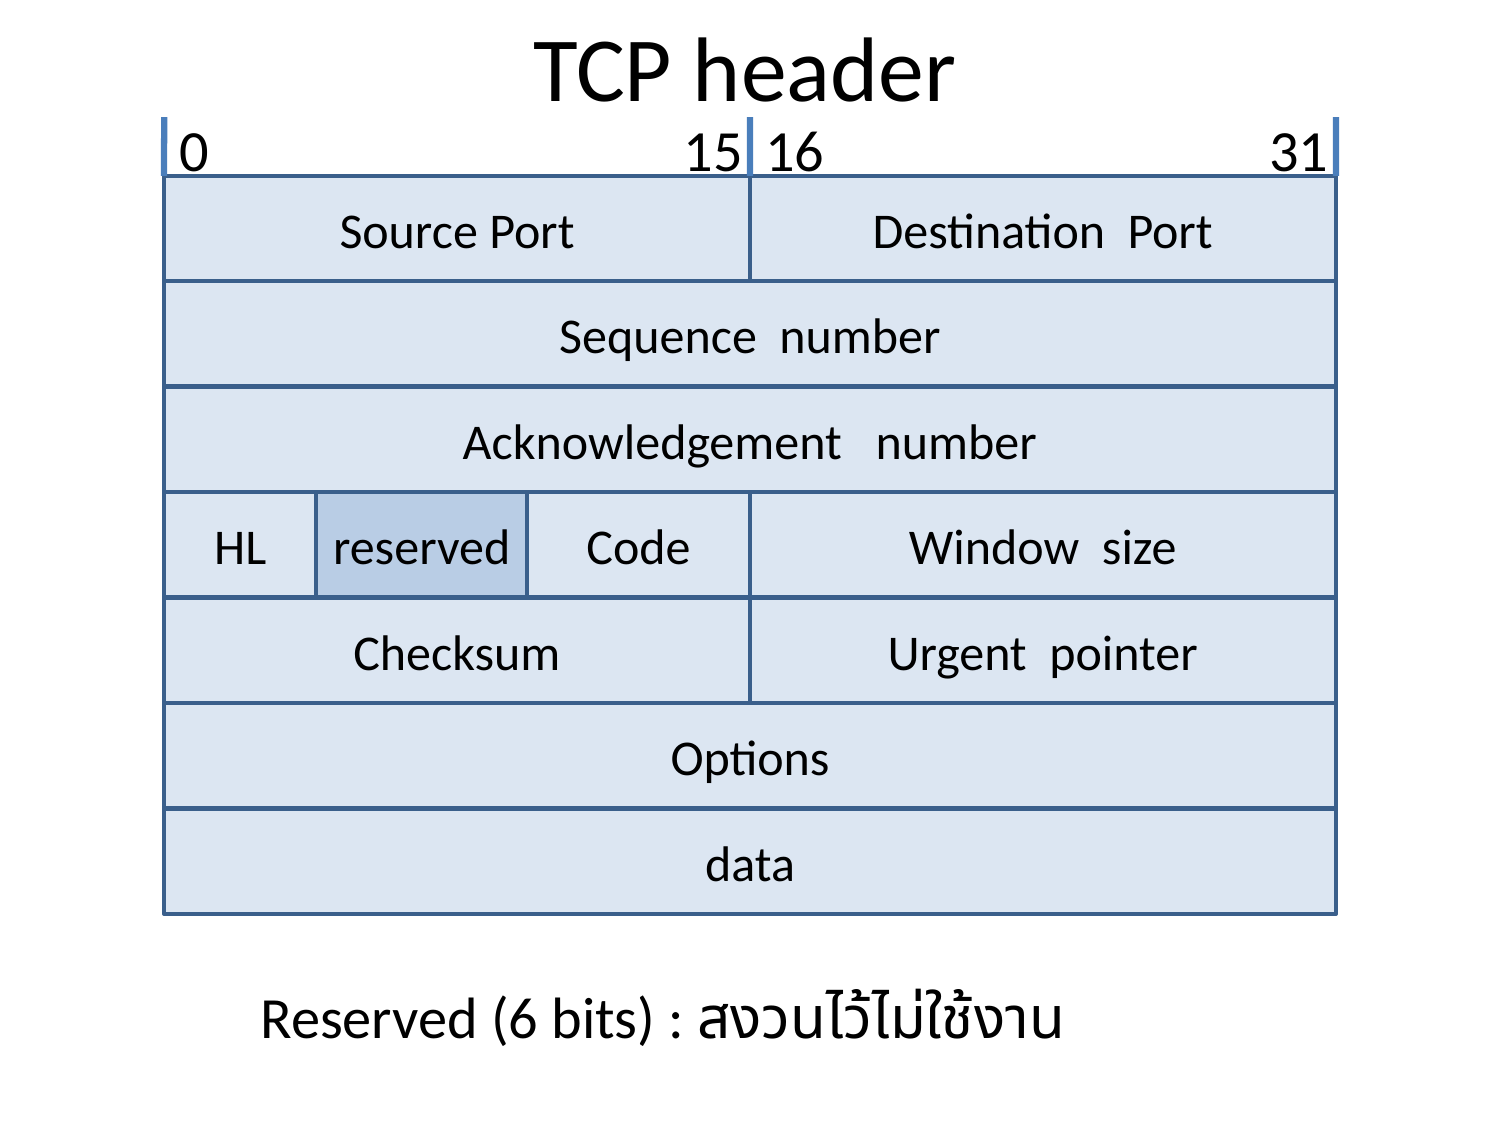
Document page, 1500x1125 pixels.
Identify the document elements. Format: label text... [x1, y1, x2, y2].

text_box 0 [164, 105, 224, 191]
text_box Sequence number [162, 279, 1338, 385]
text_box Checksum [162, 595, 748, 701]
text_box 16 [750, 105, 840, 191]
text_box Reserved (6 bits) : สงวนไว้ไม่ใช้งาน [246, 972, 1196, 1058]
text_box 15 [668, 105, 750, 191]
text_box HL [162, 490, 314, 595]
text_box Window size [748, 490, 1338, 595]
text_box Code [525, 490, 748, 595]
title TCP header [70, 0, 1421, 129]
text_box Destination Port [748, 174, 1338, 280]
text_box Acknowledgement number [162, 385, 1338, 491]
text_box Options [162, 701, 1338, 806]
text_box 31 [1254, 105, 1344, 191]
text_box reserved [314, 490, 525, 595]
text_box Urgent pointer [748, 595, 1338, 701]
text_box Source Port [162, 174, 748, 279]
text_box data [162, 806, 1338, 916]
